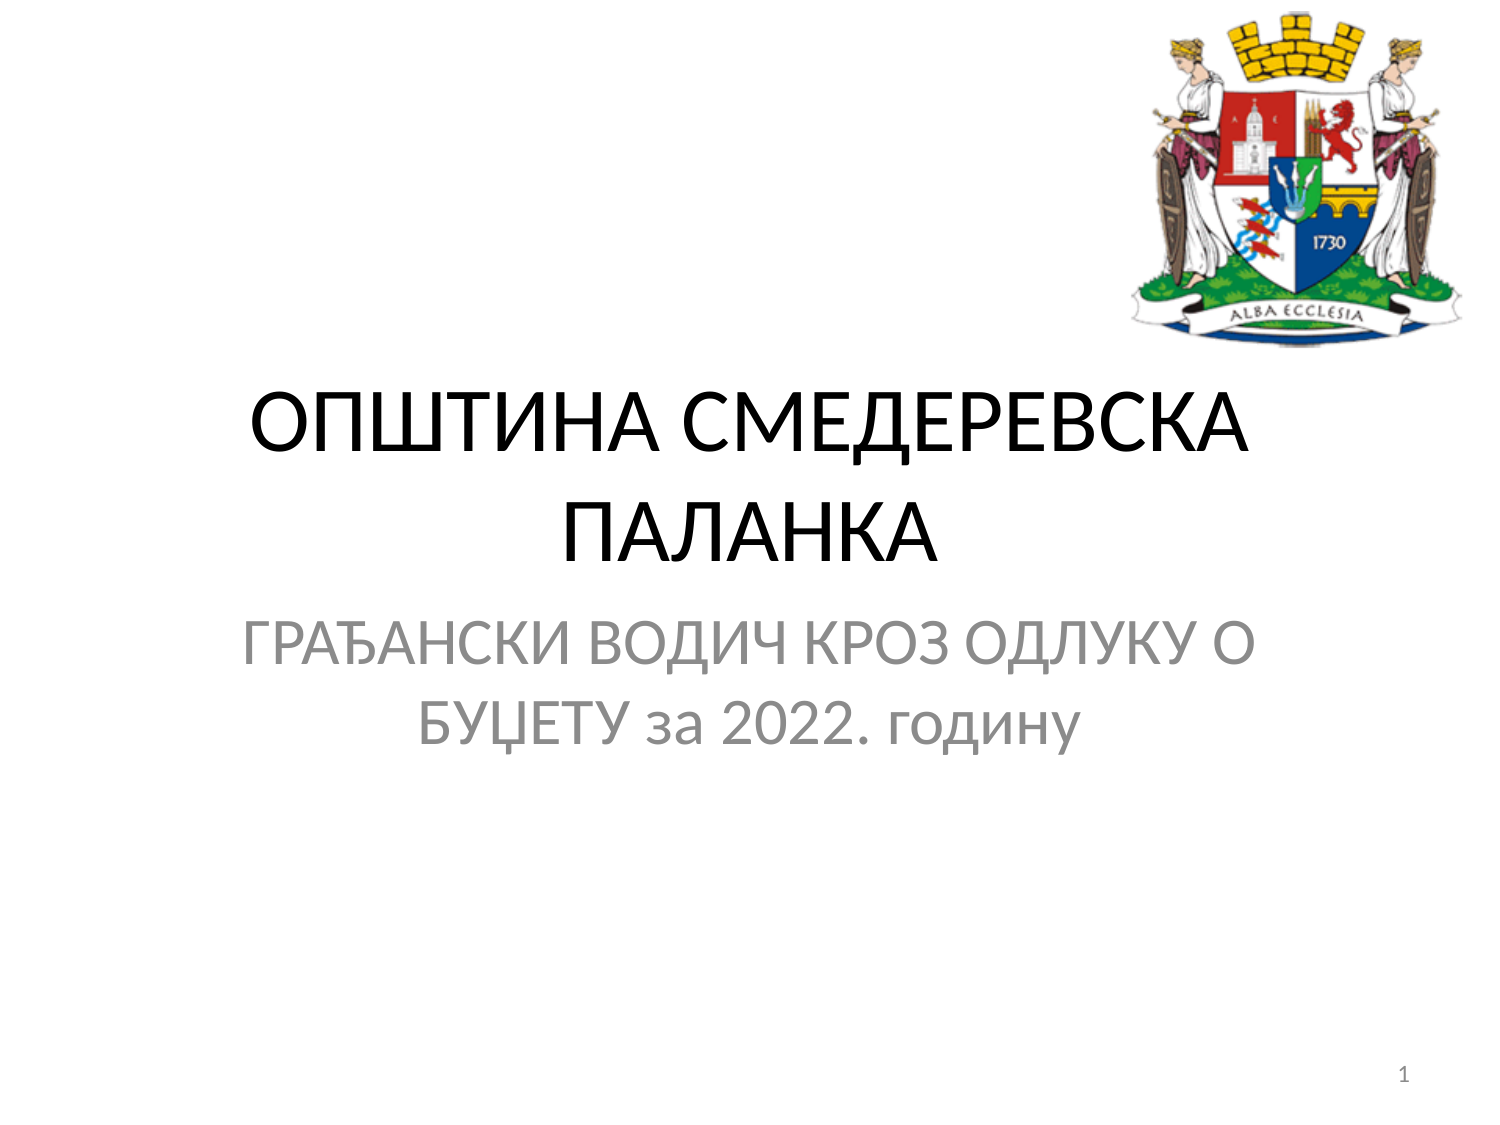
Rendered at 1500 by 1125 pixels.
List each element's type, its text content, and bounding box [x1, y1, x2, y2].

title ОПШТИНА СМЕДЕРЕВСКА ПАЛАНКА [112, 349, 1388, 591]
subtitle ГРАЂАНСКИ ВОДИЧ КРОЗ ОДЛУКУ О БУЏЕТУ за 2022. годину [225, 590, 1275, 853]
picture [1127, 11, 1466, 350]
slide_number 1 [1074, 1042, 1425, 1103]
